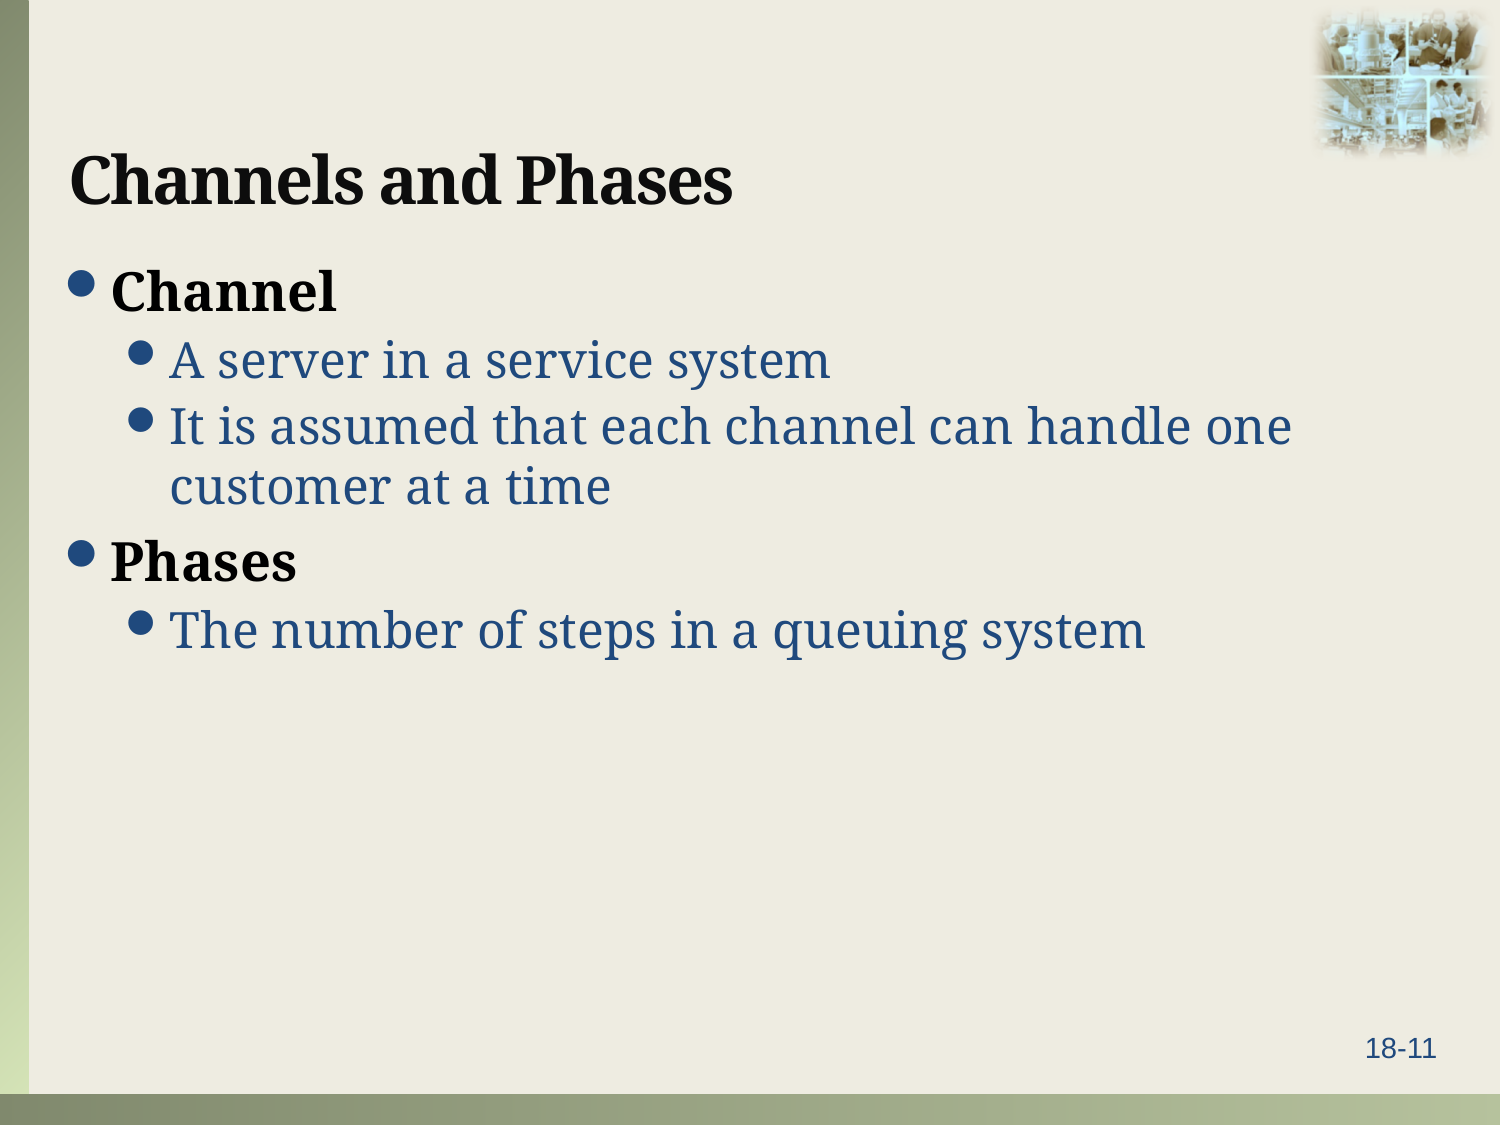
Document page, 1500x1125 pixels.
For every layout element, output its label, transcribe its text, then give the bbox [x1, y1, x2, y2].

title Channels and Phases [53, 24, 1404, 225]
picture [1404, 36, 1464, 130]
list Channel A server in a service system It is assumed that each channel can handle one customer at a time Phases The number of steps in a queuing system [50, 249, 1400, 1000]
